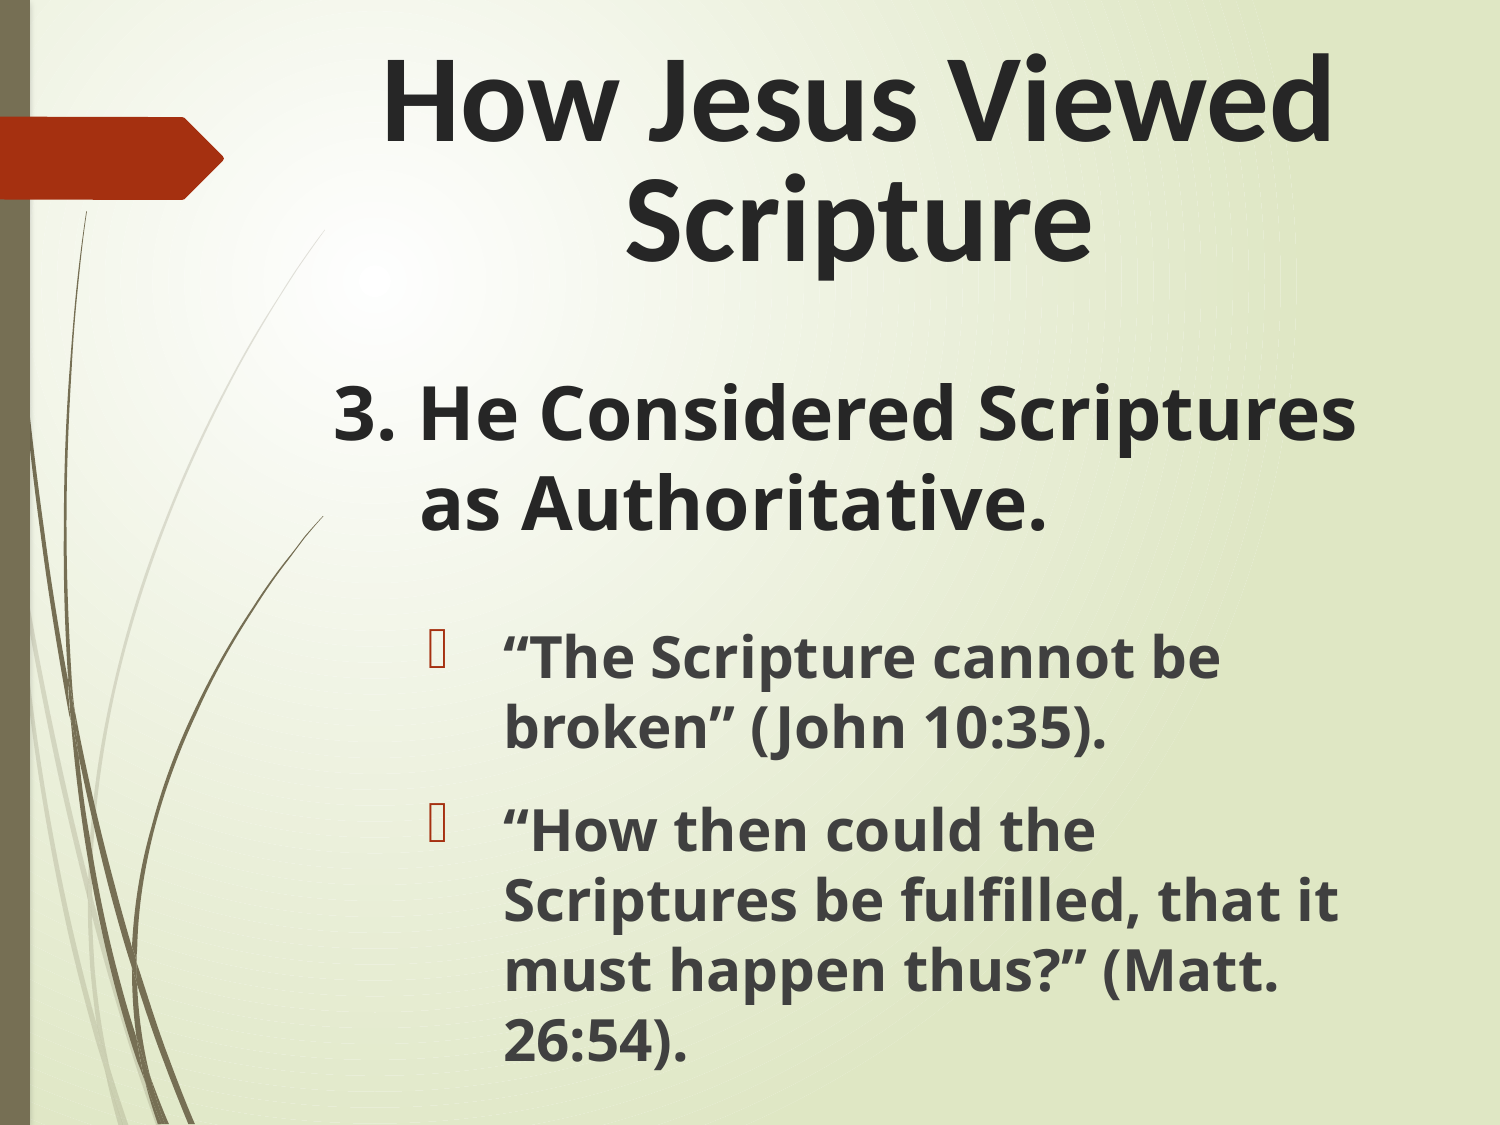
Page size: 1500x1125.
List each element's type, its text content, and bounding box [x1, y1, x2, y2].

title 3. He Considered Scriptures as Authoritative. [318, 357, 1400, 568]
text_box How Jesus Viewed Scripture [319, 37, 1400, 313]
list “The Scripture cannot be broken” (John 10:35). “How then could the Scriptures be fulfilled, that it must happen thus?” (Matt. 26:54). [412, 612, 1408, 1088]
